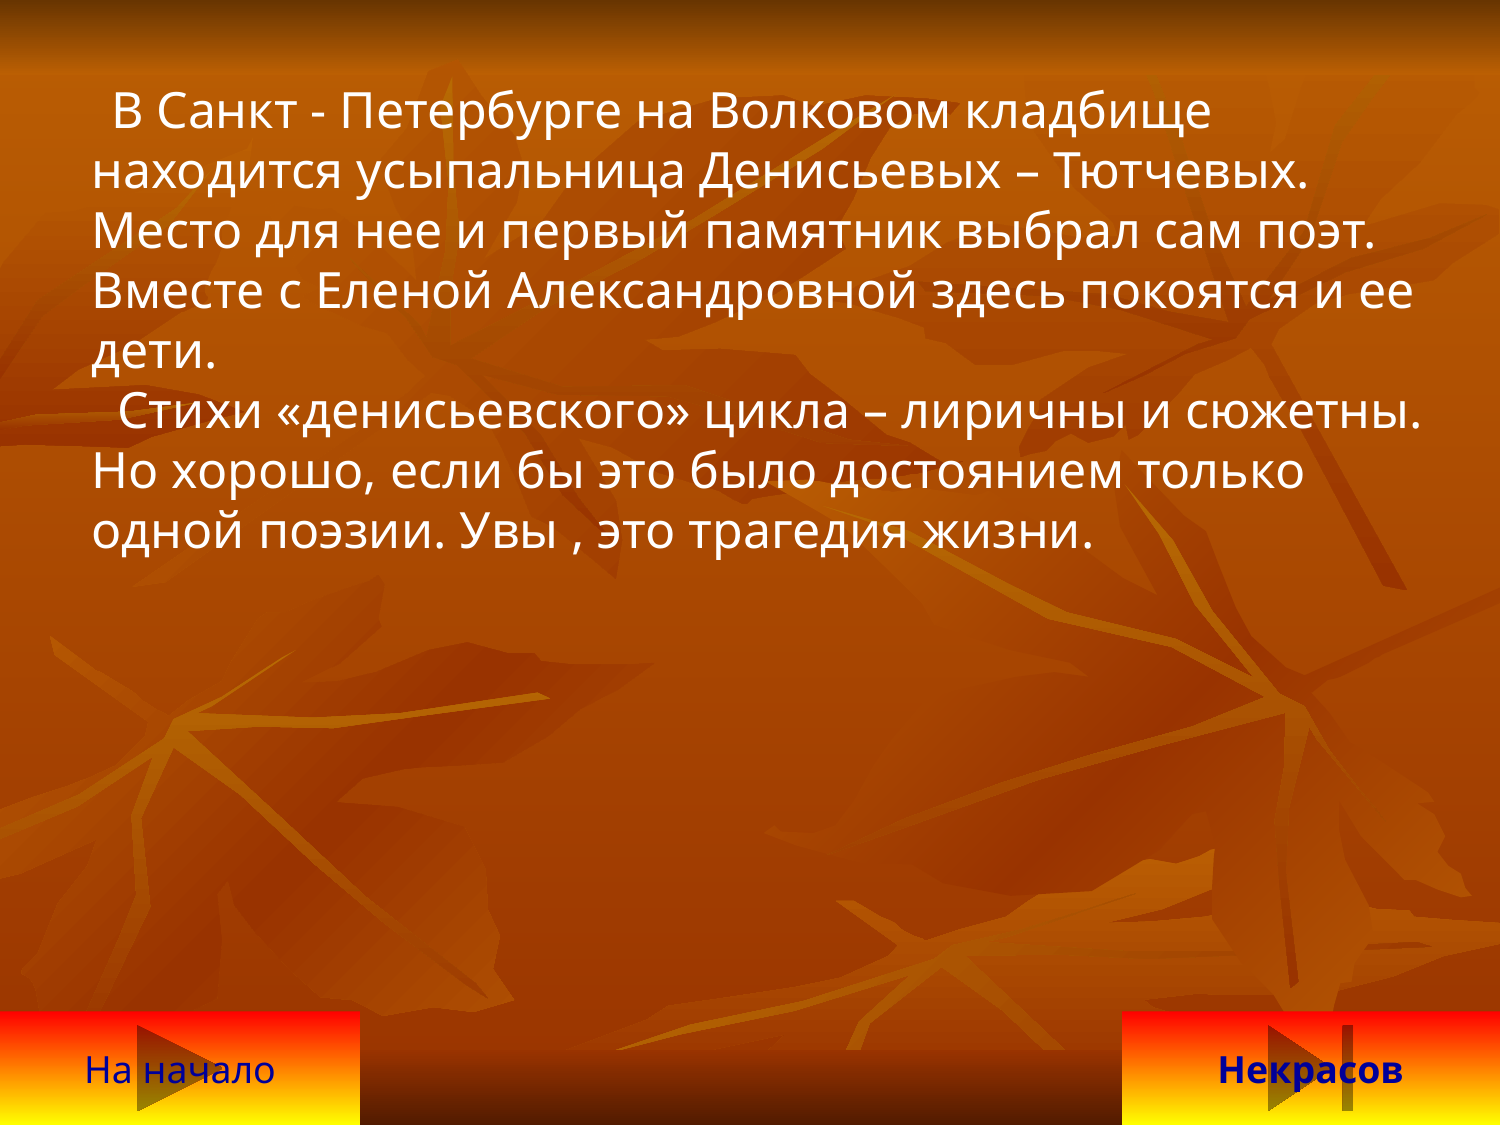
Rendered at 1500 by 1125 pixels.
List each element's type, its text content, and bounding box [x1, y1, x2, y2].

text_box На начало [0, 1011, 361, 1125]
text_box В Санкт - Петербурге на Волковом кладбище находится усыпальница Денисьевых – Тютчевых. Место для нее и первый памятник выбрал сам поэт. Вместе с Еленой Александровной здесь покоятся и ее дети. Стихи «денисьевского» цикла – лиричны и сюжетны. Но хорошо, если бы это было достоянием только одной поэзии. Увы , это трагедия жизни. [76, 71, 1445, 627]
text_box Некрасов [1121, 1011, 1500, 1125]
